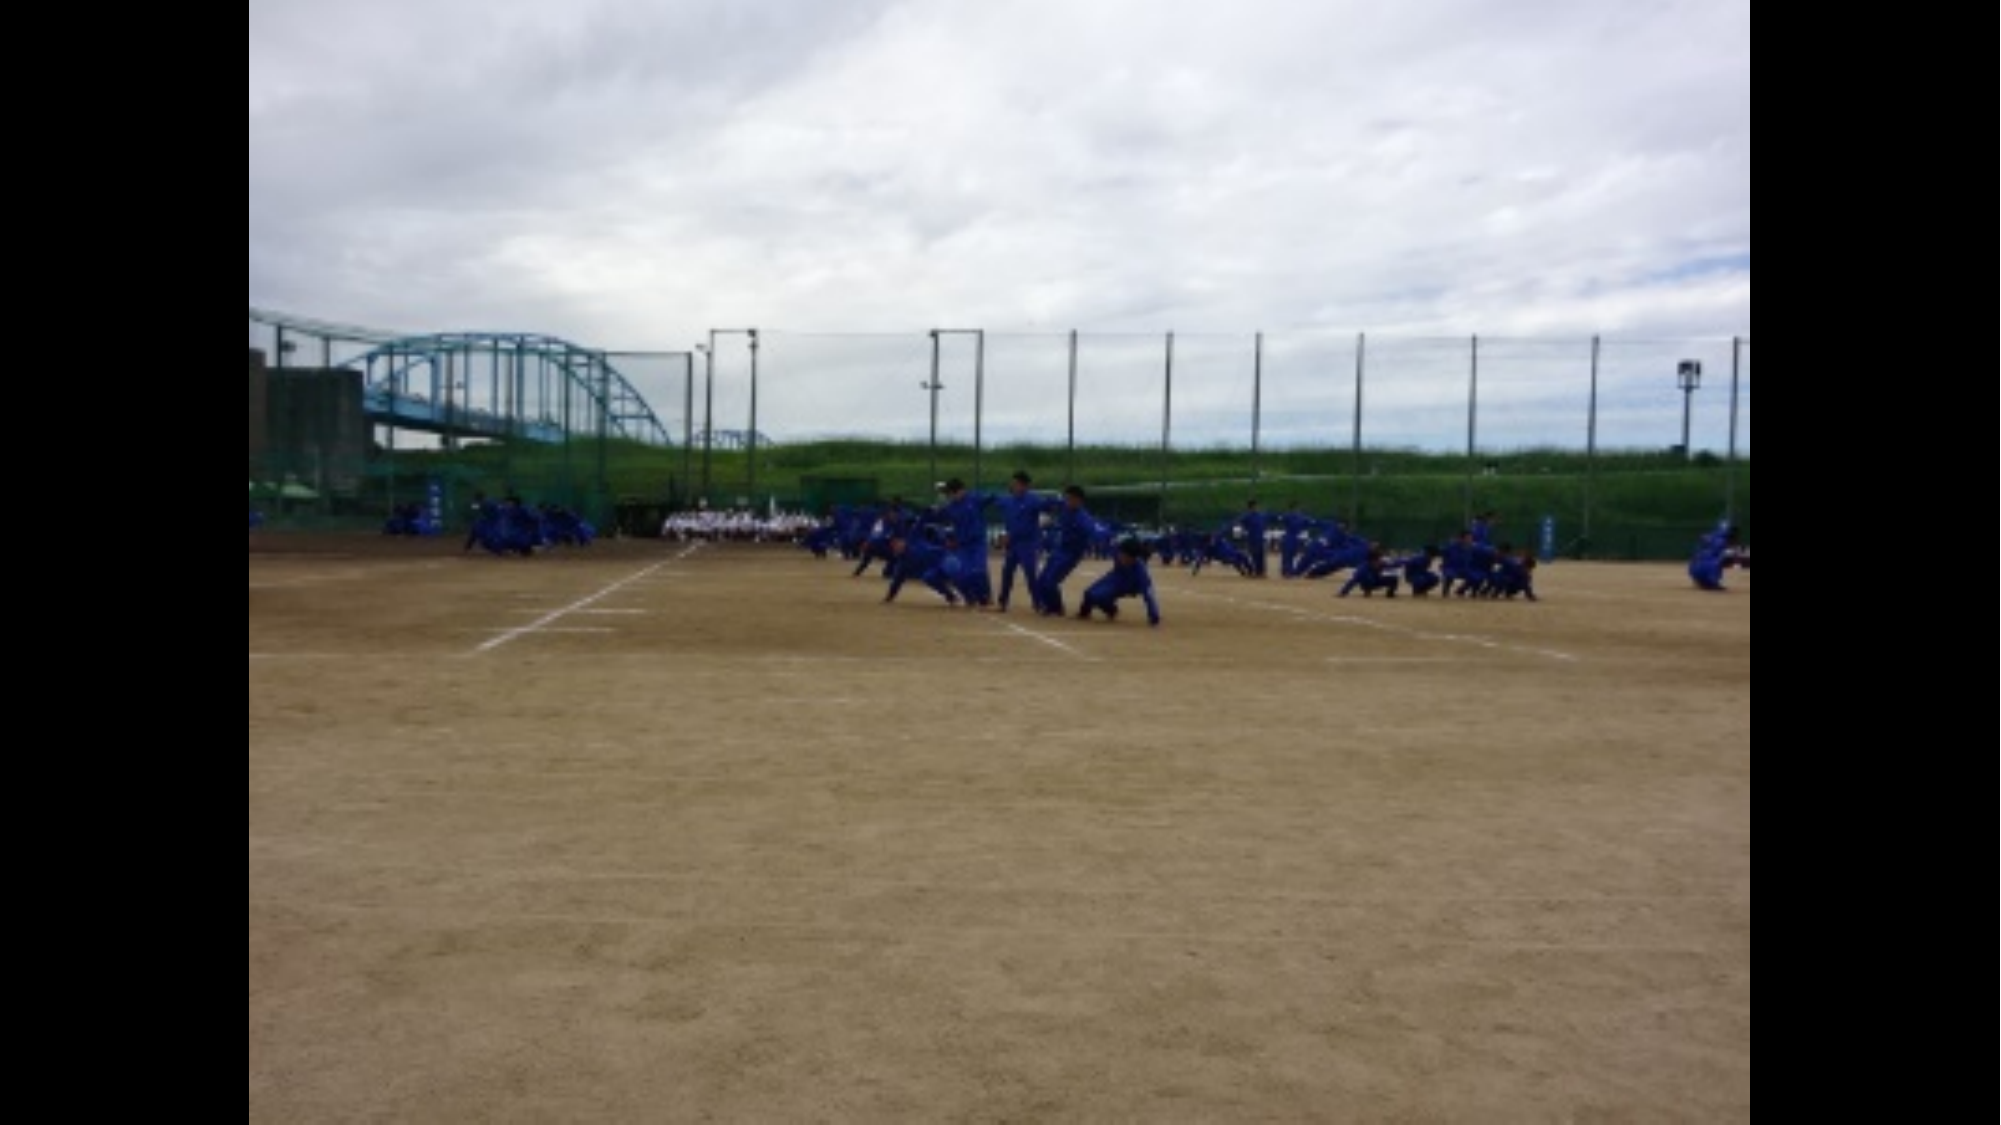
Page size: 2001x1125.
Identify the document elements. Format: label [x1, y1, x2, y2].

picture [249, 0, 1750, 1125]
